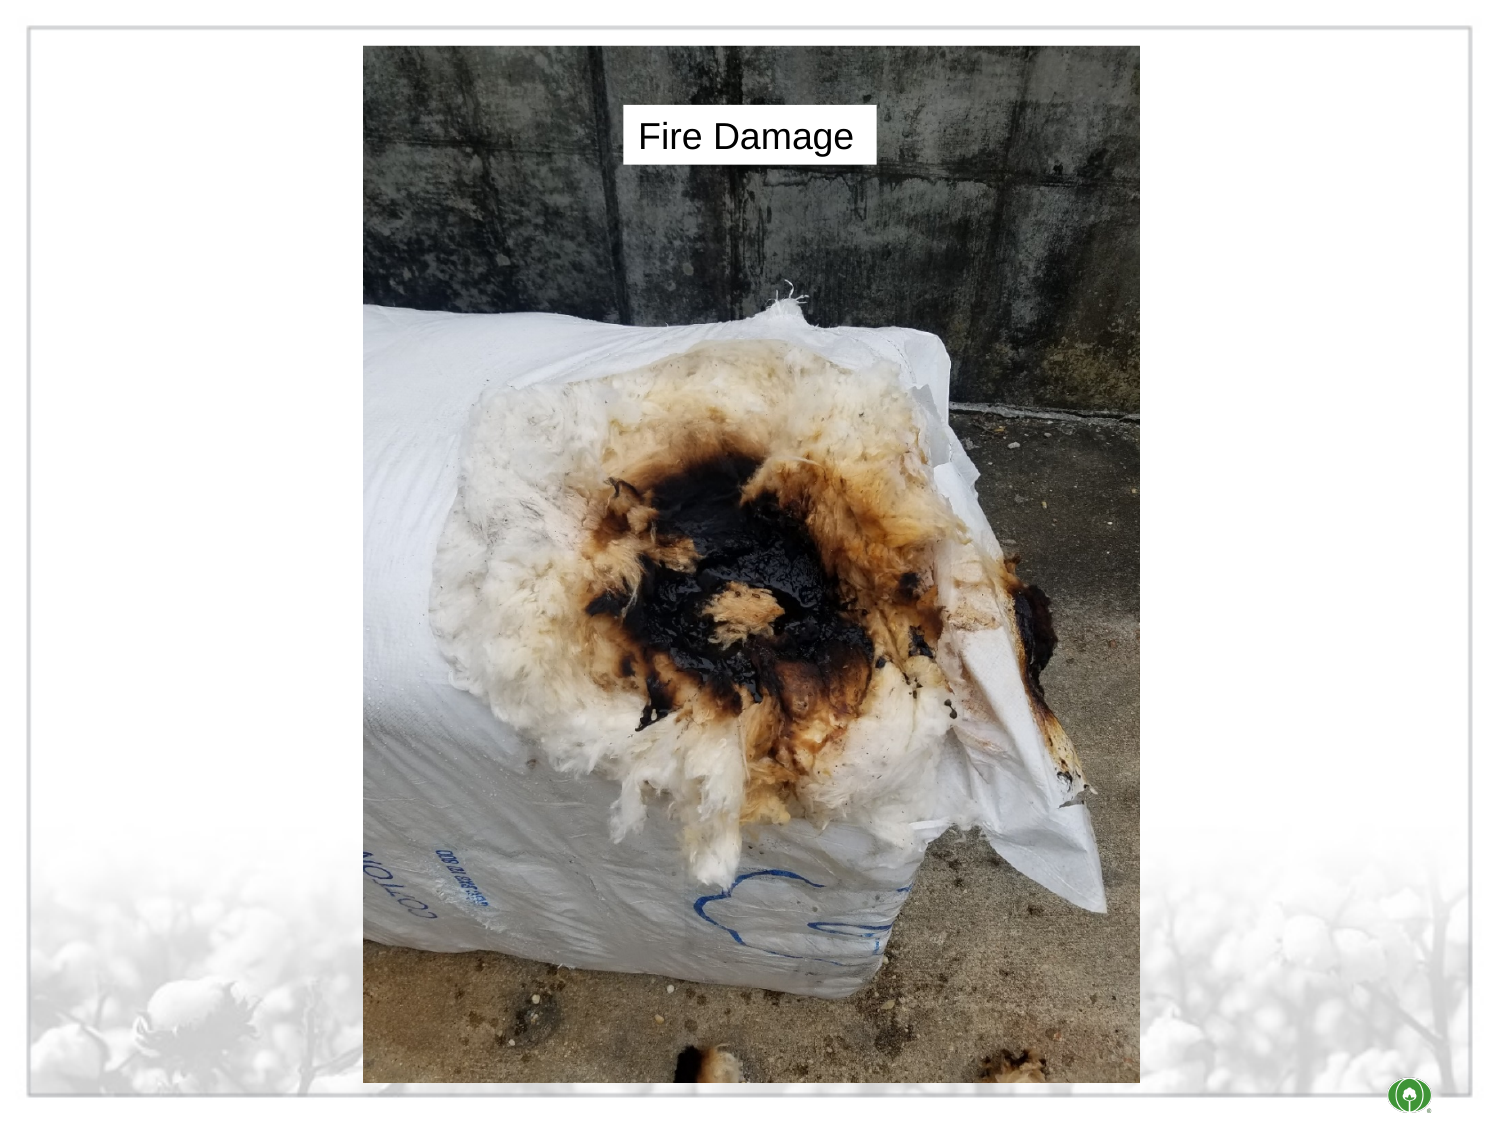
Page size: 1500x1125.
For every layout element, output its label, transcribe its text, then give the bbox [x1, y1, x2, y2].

text_box Fire Damage [623, 104, 877, 165]
picture [0, 0, 1500, 1125]
